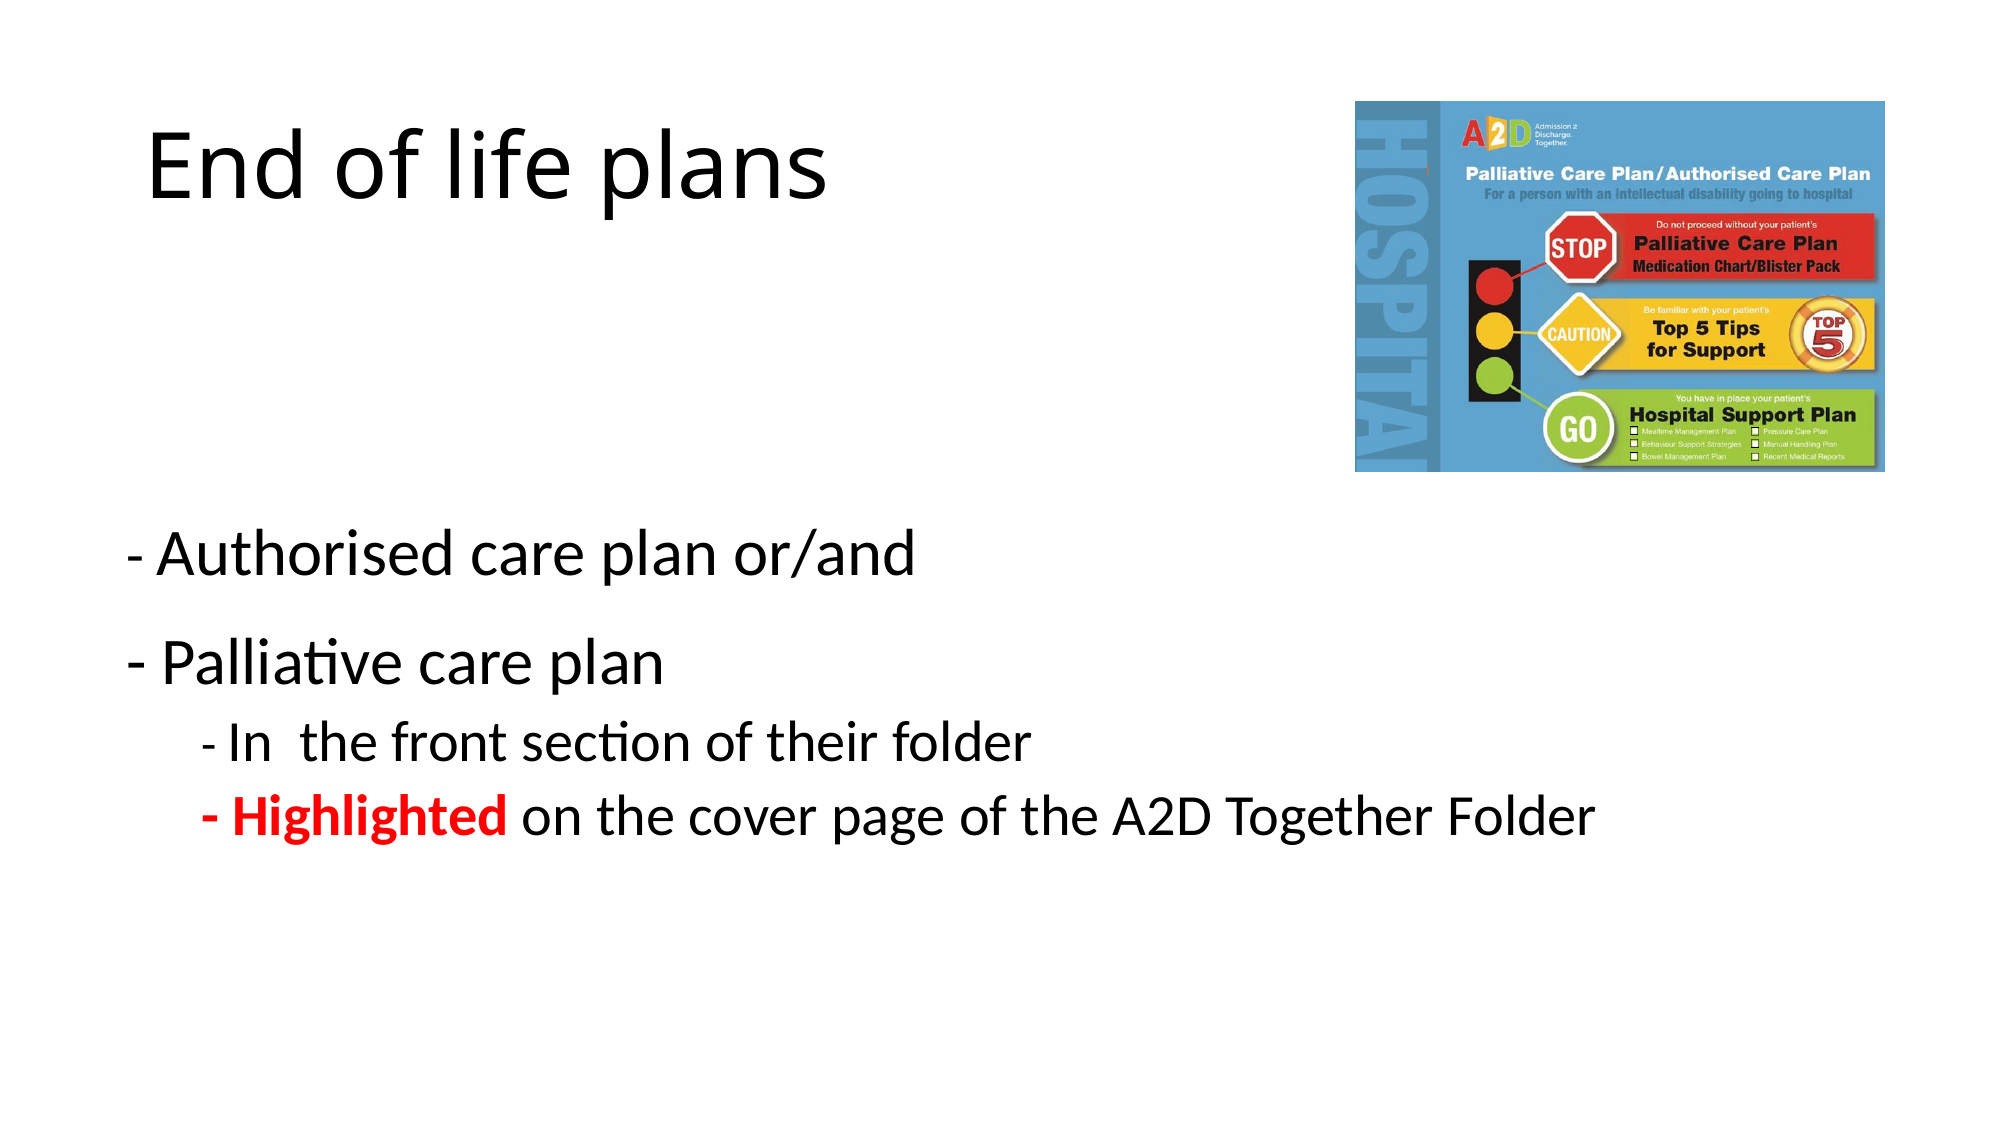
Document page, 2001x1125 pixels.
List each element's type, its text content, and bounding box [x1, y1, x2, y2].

picture [1354, 101, 1885, 472]
list - Authorised care plan or/and - Palliative care plan - In the front section of their folder - Highlighted on the cover page of the A2D Together Folder [117, 509, 1642, 923]
title End of life plans [136, 59, 1863, 278]
